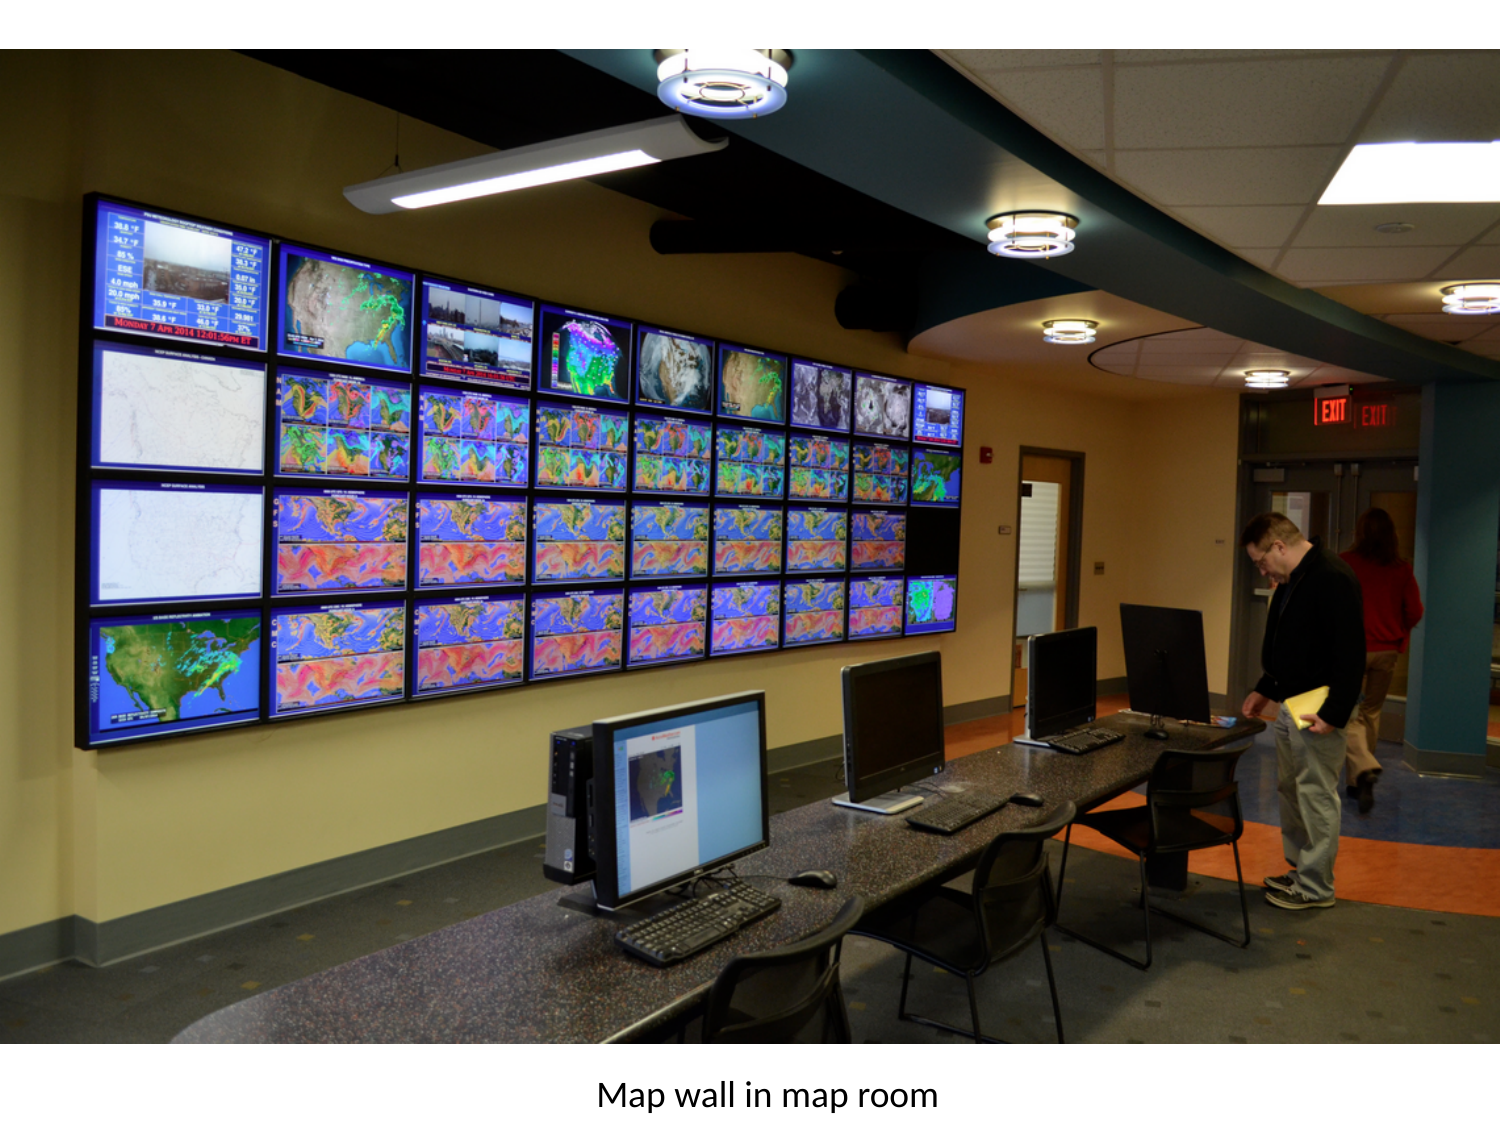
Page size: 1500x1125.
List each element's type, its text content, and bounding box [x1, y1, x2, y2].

picture [0, 49, 1500, 1044]
text_box Map wall in map room [163, 1063, 1373, 1123]
